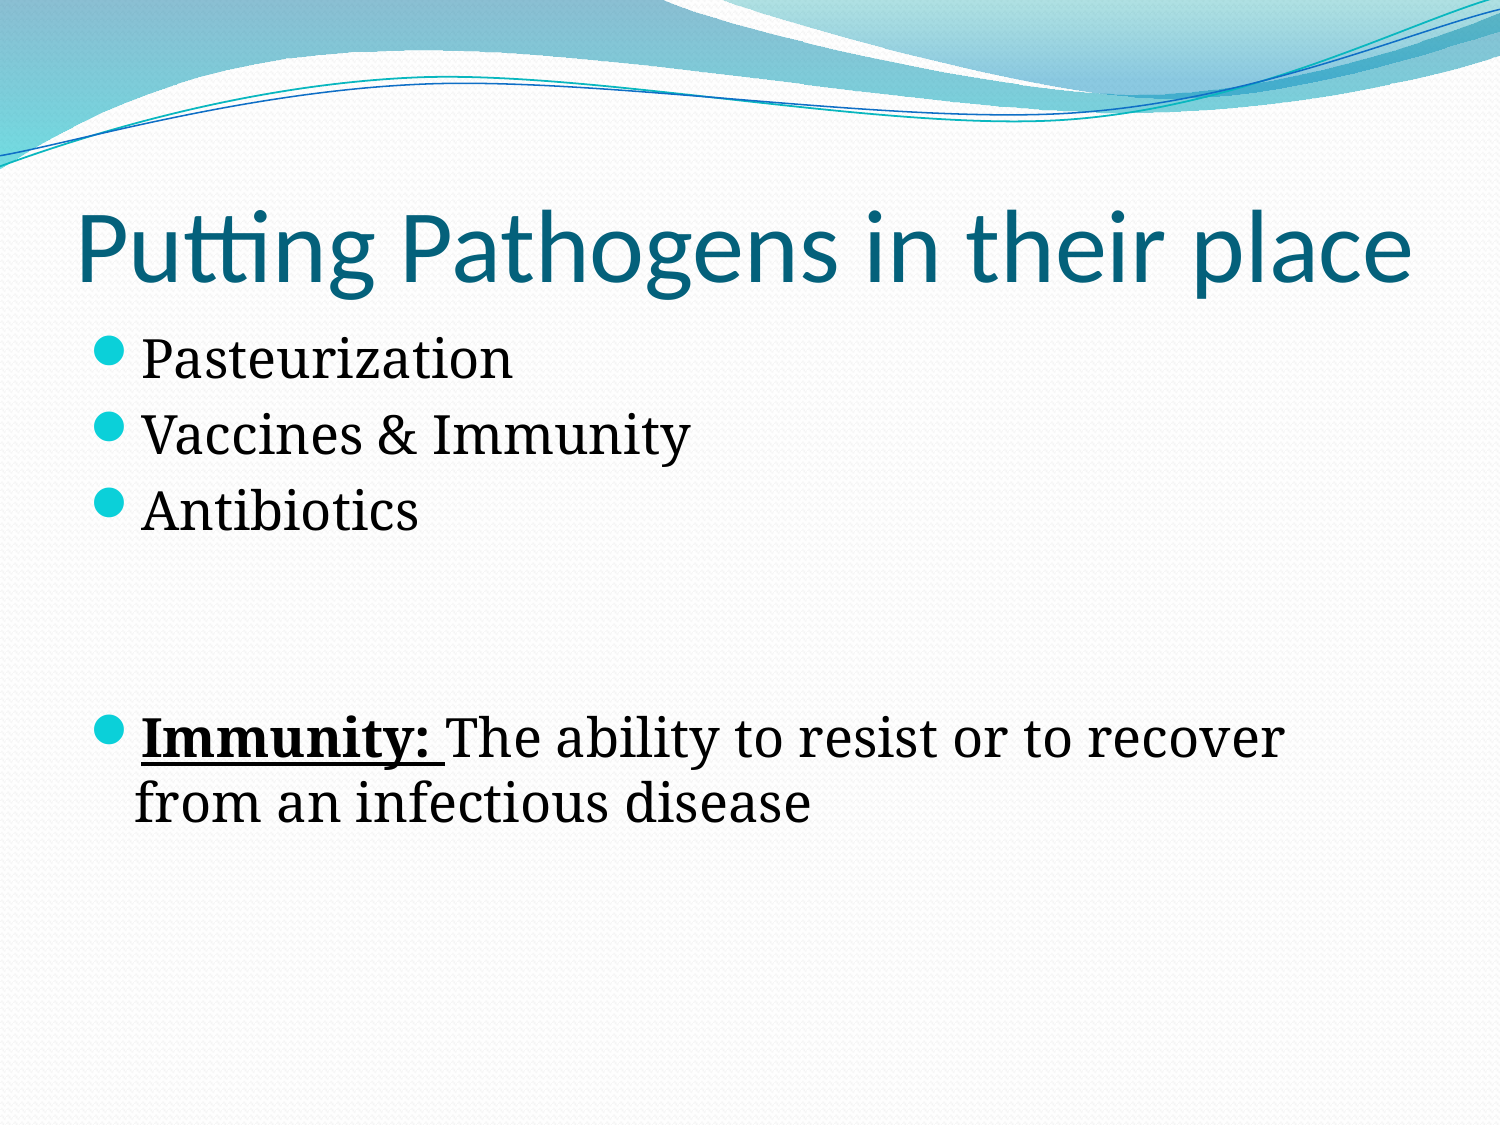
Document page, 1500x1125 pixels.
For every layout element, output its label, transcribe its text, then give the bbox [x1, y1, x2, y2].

list Pasteurization Vaccines & Immunity Antibiotics Immunity: The ability to resist or to recover from an infectious disease [75, 317, 1425, 1038]
title Putting Pathogens in their place [75, 115, 1425, 303]
